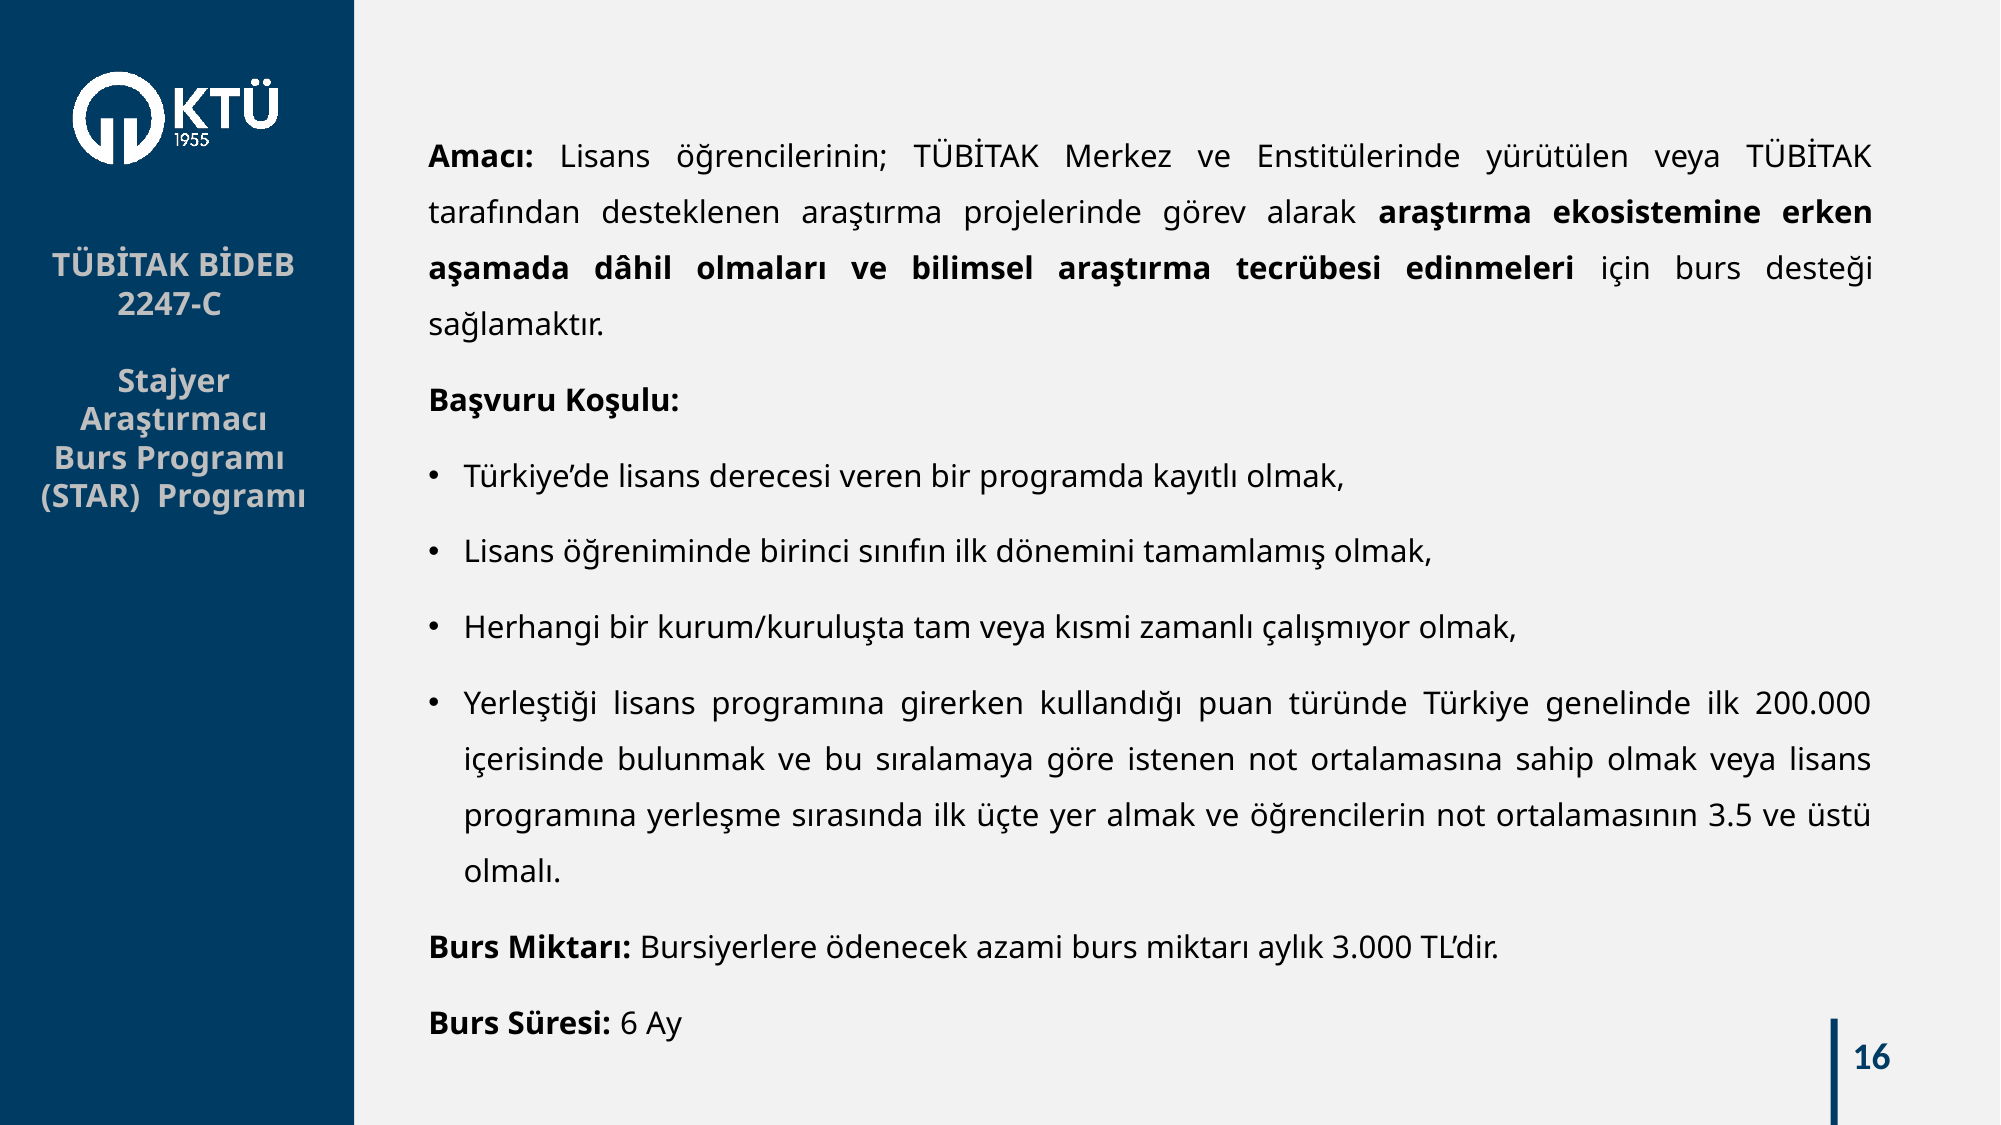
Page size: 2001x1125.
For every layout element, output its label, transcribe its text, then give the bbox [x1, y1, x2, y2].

list TÜBİTAK BİDEB 2247-C Stajyer Araştırmacı Burs Programı (STAR) Programı [25, 237, 323, 533]
list 16 [1837, 1022, 1960, 1092]
picture [59, 58, 296, 178]
list Amacı: Lisans öğrencilerinin; TÜBİTAK Merkez ve Enstitülerinde yürütülen veya TÜBİTAK tarafından desteklenen araştırma projelerinde görev alarak araştırma ekosistemine erken aşamada dâhil olmaları ve bilimsel araştırma tecrübesi edinmeleri için burs desteği sağlamaktır. Başvuru Koşulu: Türkiye’de lisans derecesi veren bir programda kayıtlı olmak, Lisans öğreniminde birinci sınıfın ilk dönemini tamamlamış olmak, Herhangi bir kurum/kuruluşta tam veya kısmi zamanlı çalışmıyor olmak, Yerleştiği lisans programına girerken kullandığı puan türünde Türkiye genelinde ilk 200.000 içerisinde bulunmak ve bu sıralamaya göre istenen not ortalamasına sahip olmak veya lisans programına yerleşme sırasında ilk üçte yer almak ve öğrencilerin not ortalamasının 3.5 ve üstü olmalı. Burs Miktarı: Bursiyerlere ödenecek azami burs miktarı aylık 3.000 TL’dir. Burs Süresi: 6 Ay [413, 109, 1889, 1050]
